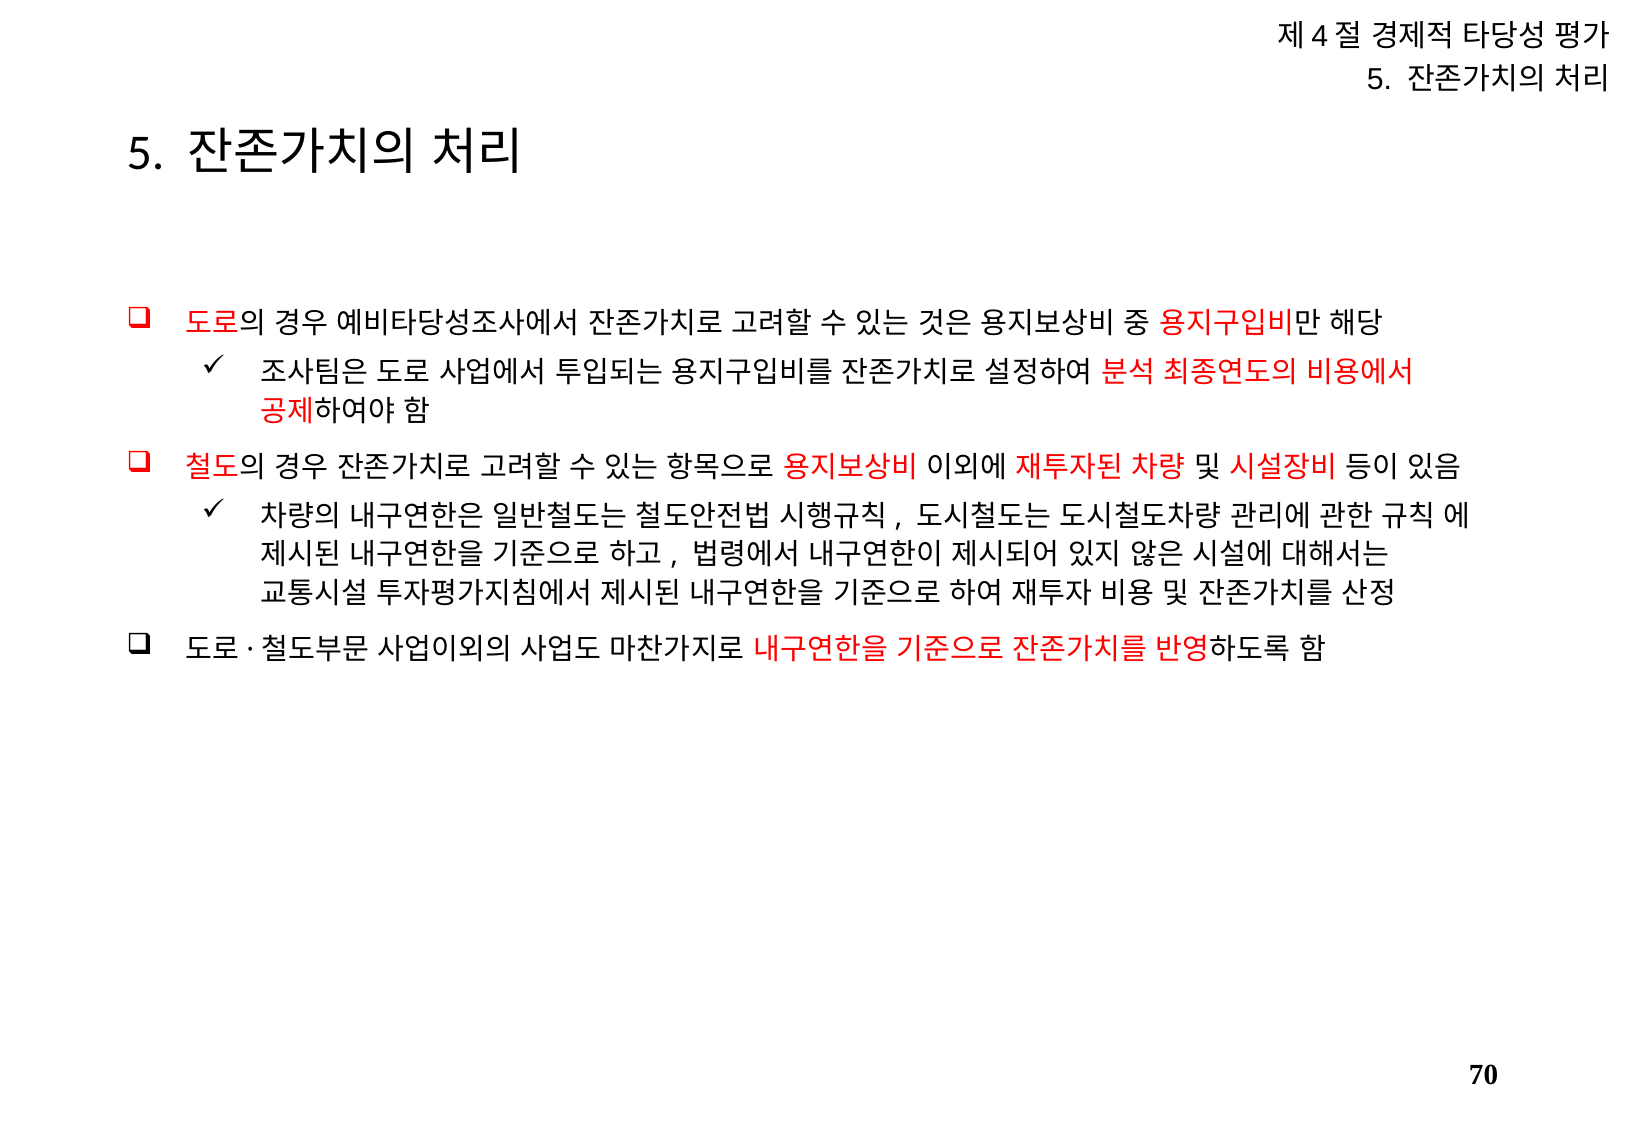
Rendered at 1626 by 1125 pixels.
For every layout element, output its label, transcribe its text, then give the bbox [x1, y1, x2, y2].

text_box 제4절 경제적 타당성 평가 5. 잔존가치의 처리 [898, 1, 1625, 104]
slide_number 69 [1147, 1042, 1514, 1103]
title 5. 잔존가치의 처리 [111, 98, 1514, 208]
list 도로의 경우 예비타당성조사에서 잔존가치로 고려할 수 있는 것은 용지보상비 중 용지구입비만 해당 조사팀은 도로 사업에서 투입되는 용지구입비를 잔존가치로 설정하여 분석 최종연도의 비용에서 공제하여야 함 철도의 경우 잔존가치로 고려할 수 있는 항목으로 용지보상비 이외에 재투자된 차량 및 시설장비 등이 있음 차량의 내구연한은 일반철도는 철도안전법 시행규칙, 도시철도는 도시철도차량 관리에 관한 규칙 에 제시된 내구연한을 기준으로 하고, 법령에서 내구연한이 제시되어 있지 않은 시설에 대해서는 교통시설 투자평가지침에서 제시된 내구연한을 기준으로 하여 재투자 비용 및 잔존가치를 산정 도로·철도부문 사업이외의 사업도 마찬가지로 내구연한을 기준으로 잔존가치를 반영하도록 함 [111, 296, 1514, 1011]
